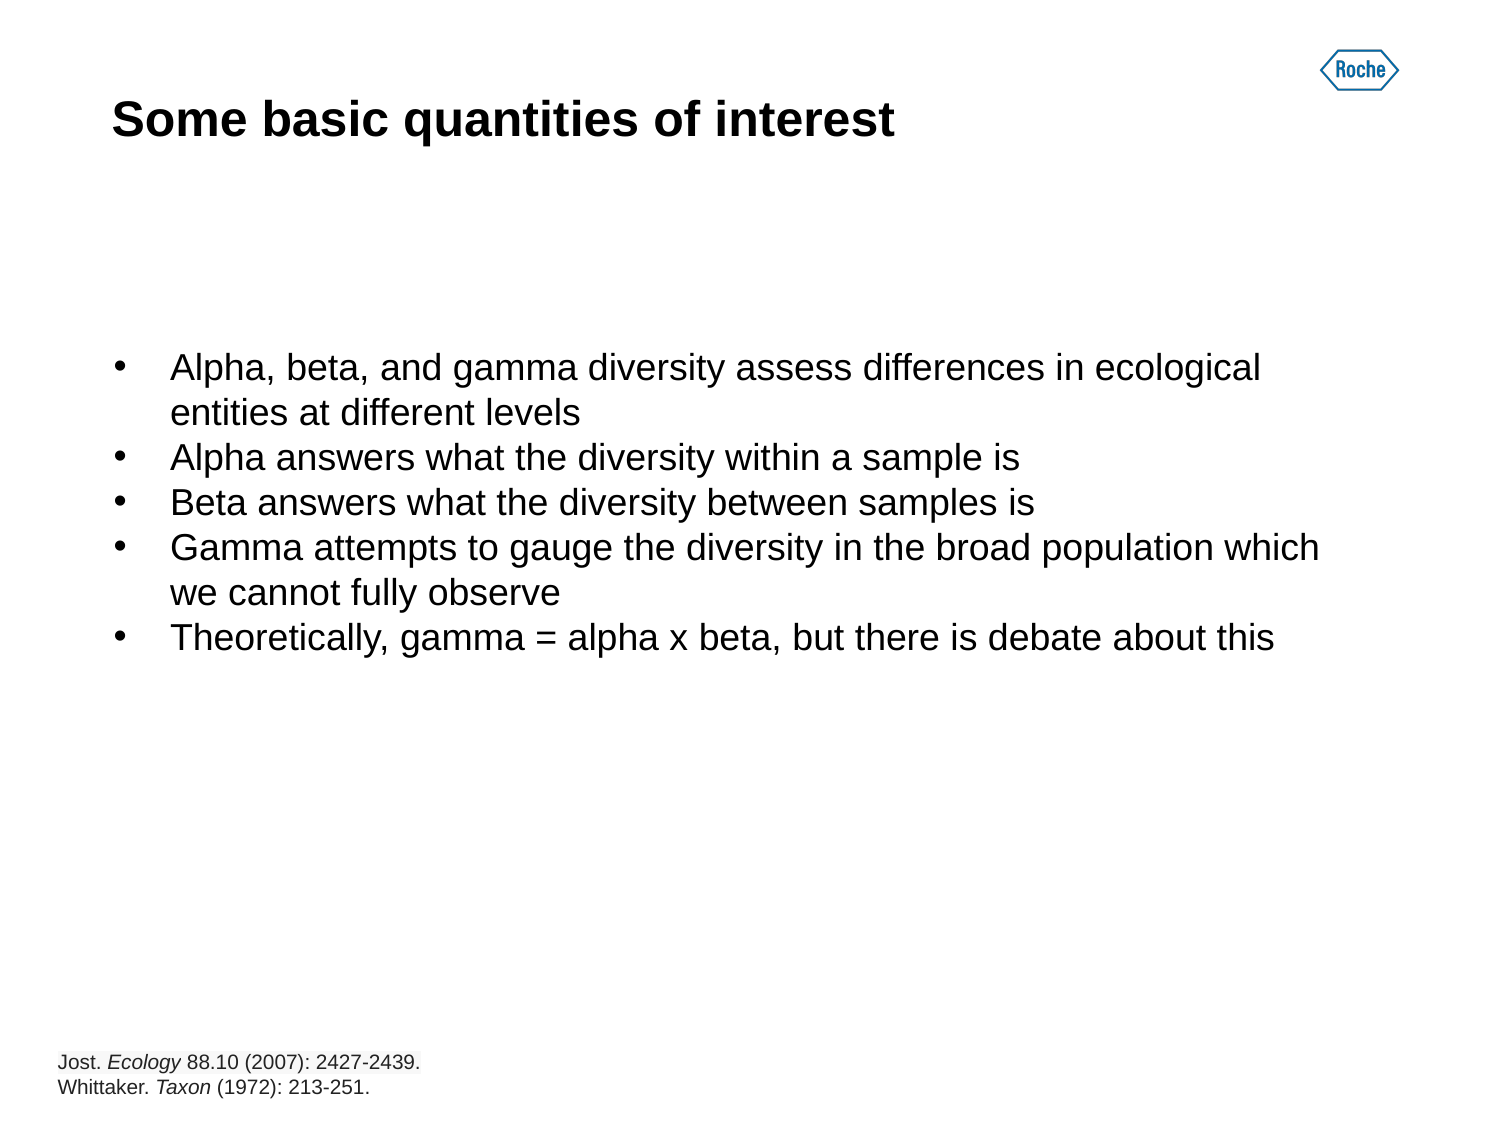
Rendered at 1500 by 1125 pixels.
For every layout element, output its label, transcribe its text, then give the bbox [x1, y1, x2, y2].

list Alpha, beta, and gamma diversity assess differences in ecological entities at different levels Alpha answers what the diversity within a sample is Beta answers what the diversity between samples is Gamma attempts to gauge the diversity in the broad population which we cannot fully observe Theoretically, gamma = alpha x beta, but there is debate about this [95, 342, 1368, 980]
title Some basic quantities of interest [111, 86, 1267, 287]
text_box Jost. Ecology 88.10 (2007): 2427-2439. Whittaker. Taxon (1972): 213-251. [42, 1033, 1262, 1125]
picture [1299, 29, 1420, 111]
